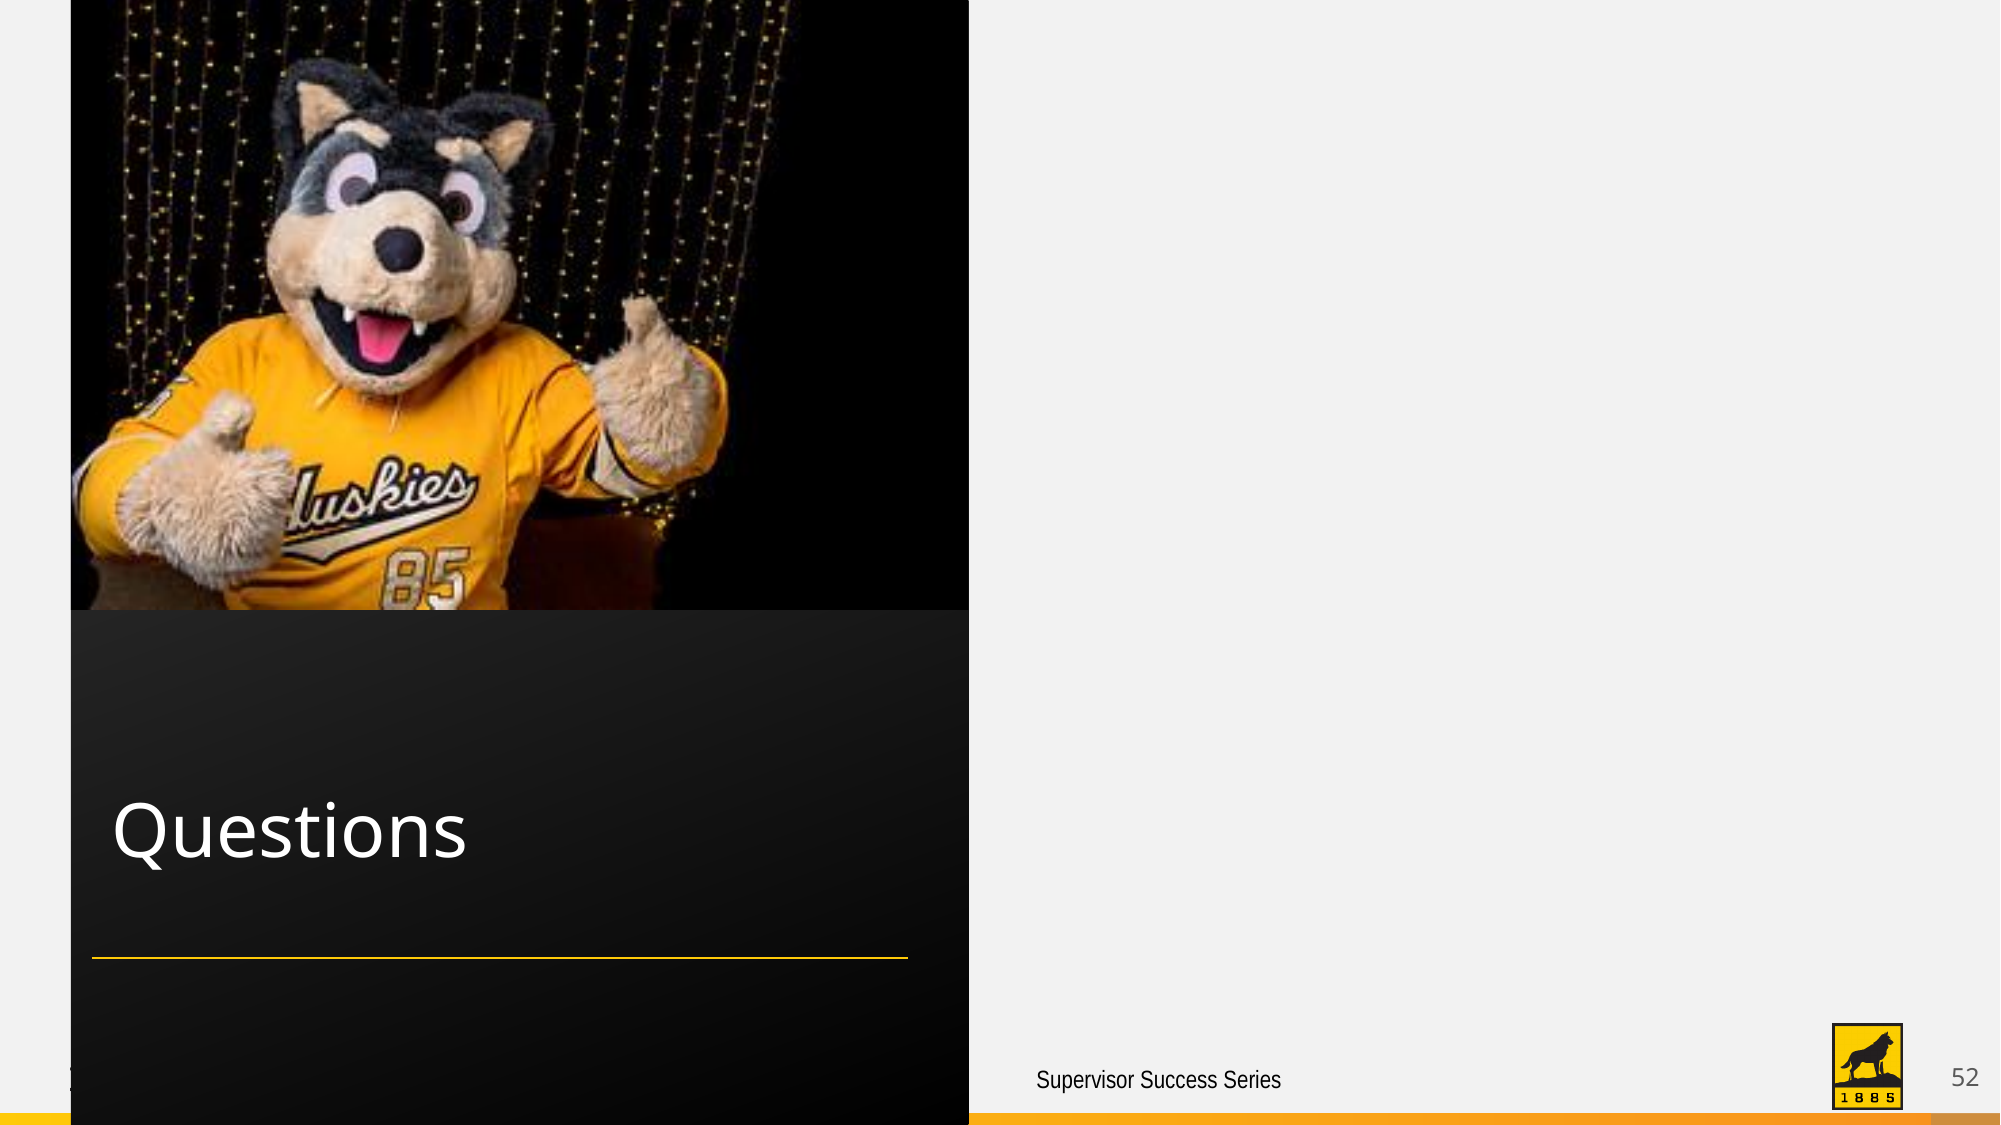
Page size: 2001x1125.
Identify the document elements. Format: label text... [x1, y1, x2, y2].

picture [70, 0, 969, 610]
slide_number ‹#› [1931, 1044, 2000, 1114]
title Questions [111, 653, 928, 874]
picture [1832, 1023, 1903, 1110]
